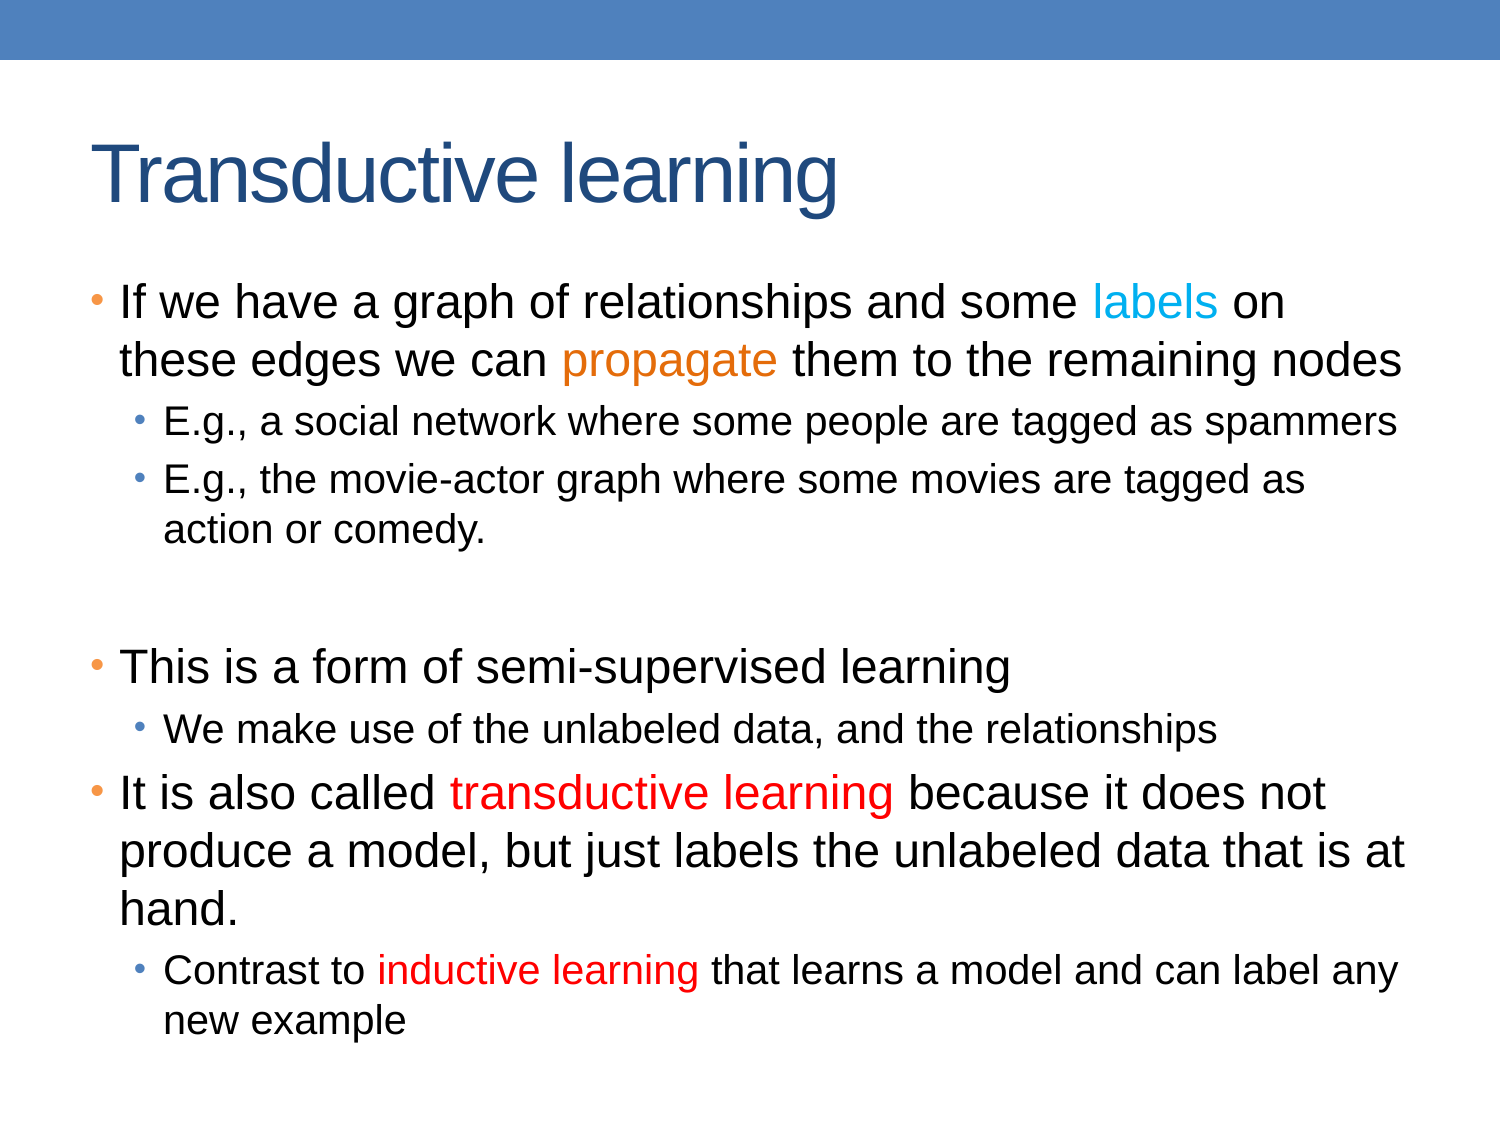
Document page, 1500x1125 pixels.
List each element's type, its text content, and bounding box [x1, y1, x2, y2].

list If we have a graph of relationships and some labels on these edges we can propagate them to the remaining nodes E.g., a social network where some people are tagged as spammers E.g., the movie-actor graph where some movies are tagged as action or comedy. This is a form of semi-supervised learning We make use of the unlabeled data, and the relationships It is also called transductive learning because it does not produce a model, but just labels the unlabeled data that is at hand. Contrast to inductive learning that learns a model and can label any new example [75, 262, 1425, 1063]
title Transductive learning [75, 87, 1425, 250]
